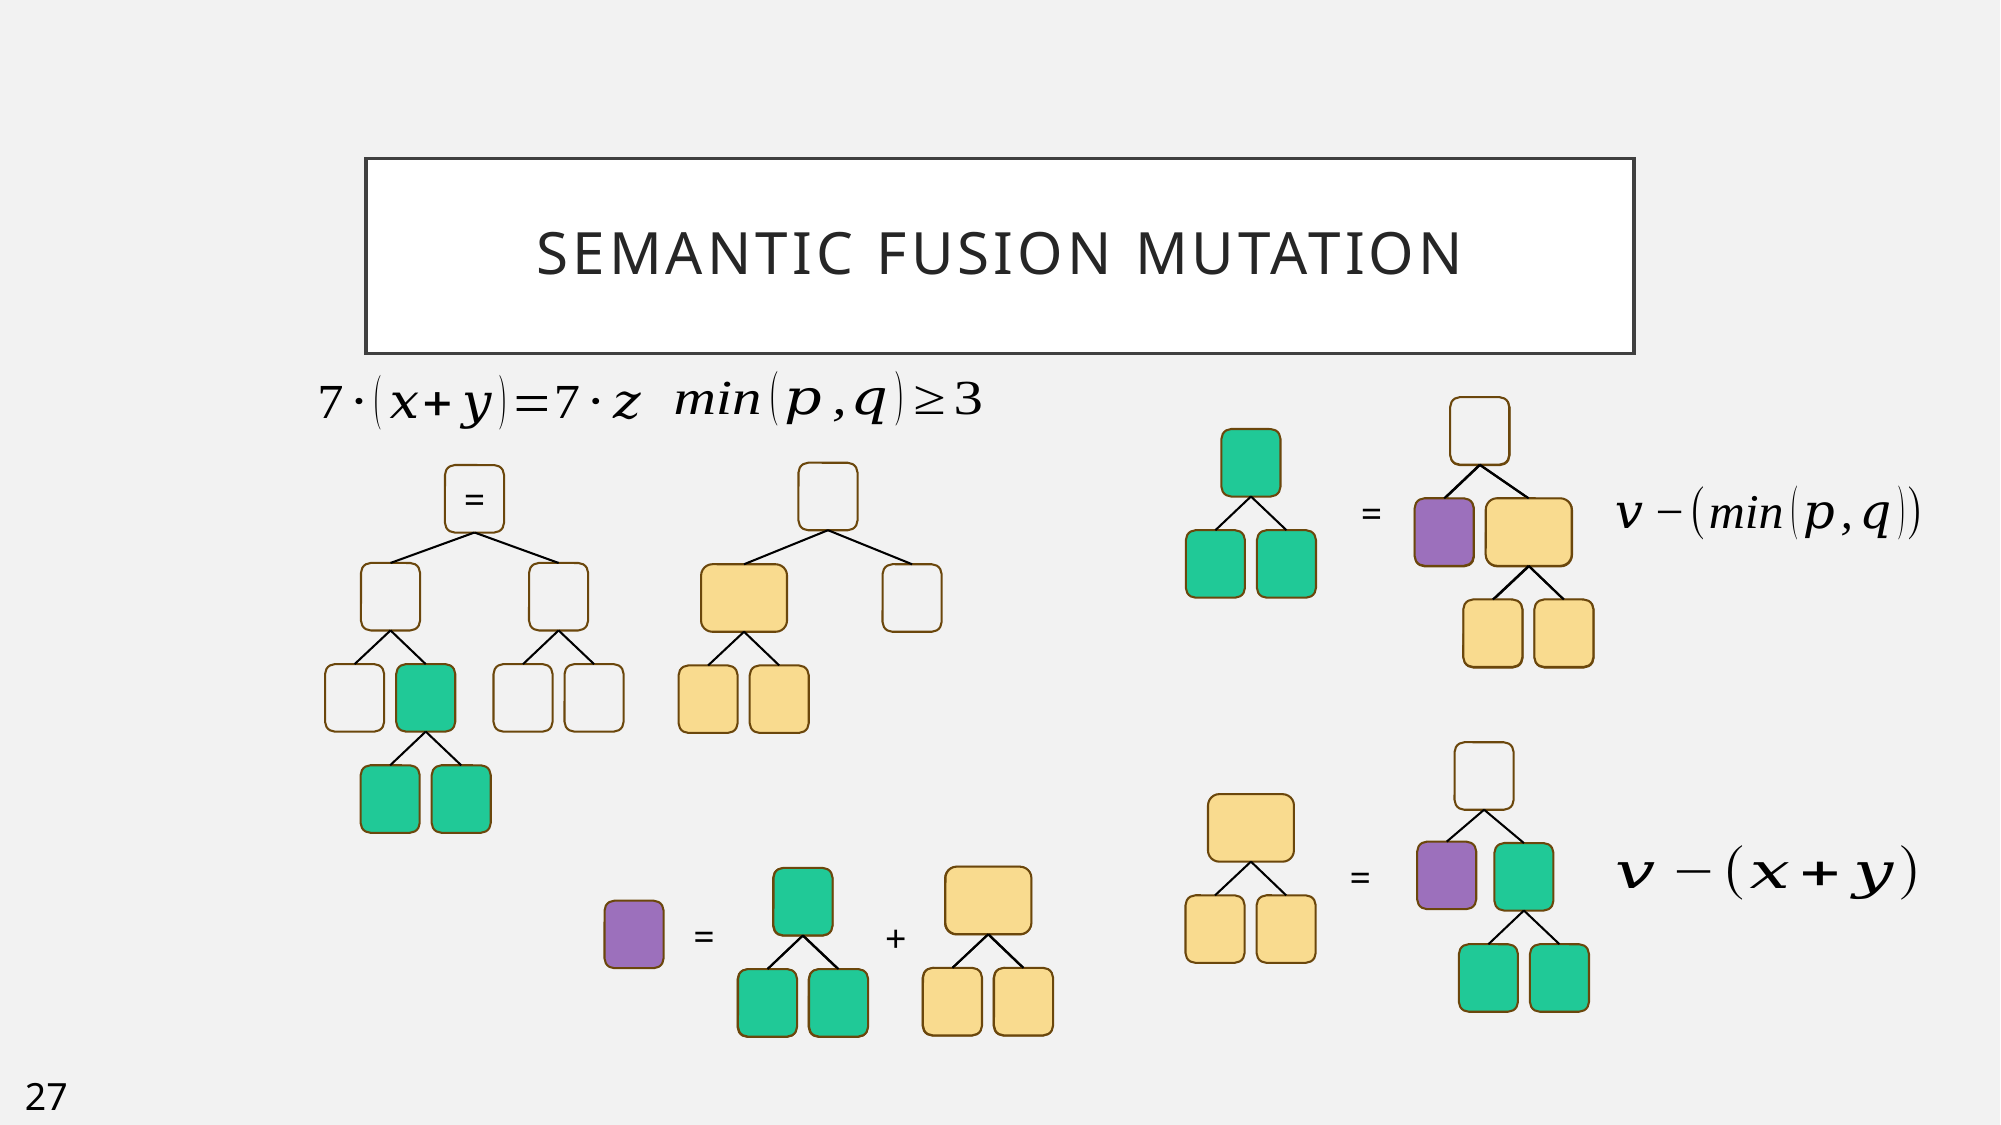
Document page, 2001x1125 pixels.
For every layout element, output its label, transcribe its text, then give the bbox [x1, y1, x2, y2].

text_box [390, 532, 474, 563]
text_box = [678, 906, 731, 966]
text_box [738, 867, 869, 1037]
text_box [1414, 397, 1594, 667]
title Semantic fusion mutation [364, 157, 1636, 355]
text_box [390, 630, 426, 665]
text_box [708, 631, 743, 666]
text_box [1417, 742, 1590, 1012]
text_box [523, 630, 558, 665]
text_box + [870, 907, 922, 967]
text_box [558, 630, 595, 665]
text_box = [1334, 846, 1387, 907]
text_box = [1345, 483, 1398, 543]
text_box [922, 866, 1054, 1036]
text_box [743, 631, 780, 666]
text_box = [443, 463, 506, 532]
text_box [1185, 794, 1316, 963]
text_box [827, 530, 913, 565]
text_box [425, 731, 462, 766]
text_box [390, 731, 425, 766]
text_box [1185, 428, 1317, 598]
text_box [354, 630, 390, 665]
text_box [743, 530, 827, 565]
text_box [474, 532, 559, 563]
